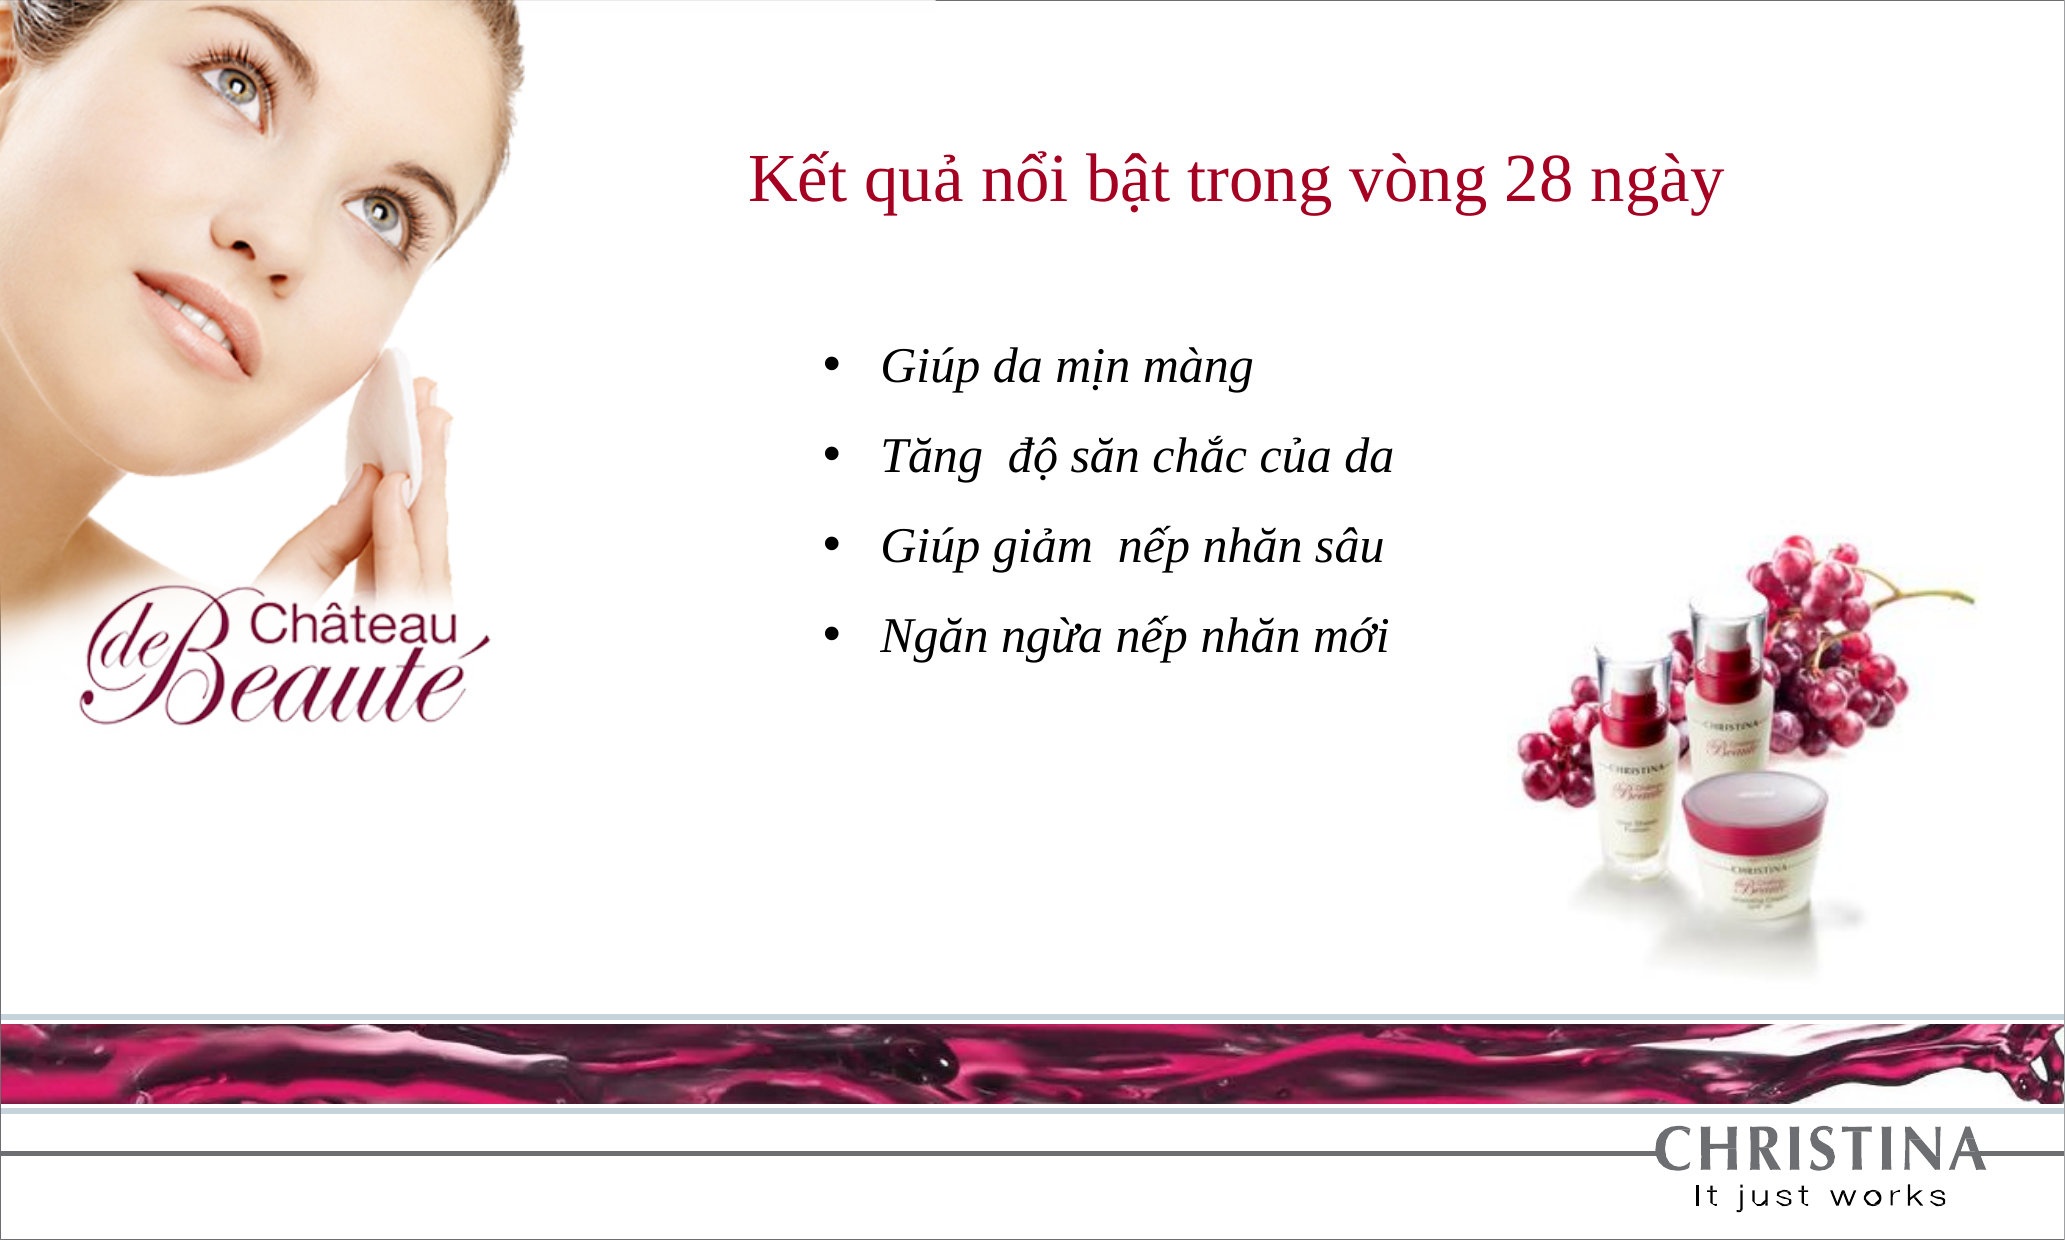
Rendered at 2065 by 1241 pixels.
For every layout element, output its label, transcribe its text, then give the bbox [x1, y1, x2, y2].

picture [0, 0, 1094, 746]
picture [1506, 475, 1983, 1009]
text_box Kết quả nổi bật trong vòng 28 ngày [1098, 132, 1770, 216]
text_box Giúp da mịn màng Tăng độ săn chắc của da Giúp giảm nếp nhăn sâu Ngăn ngừa nếp nhăn mới [1098, 295, 1840, 670]
picture [1, 1024, 2064, 1104]
